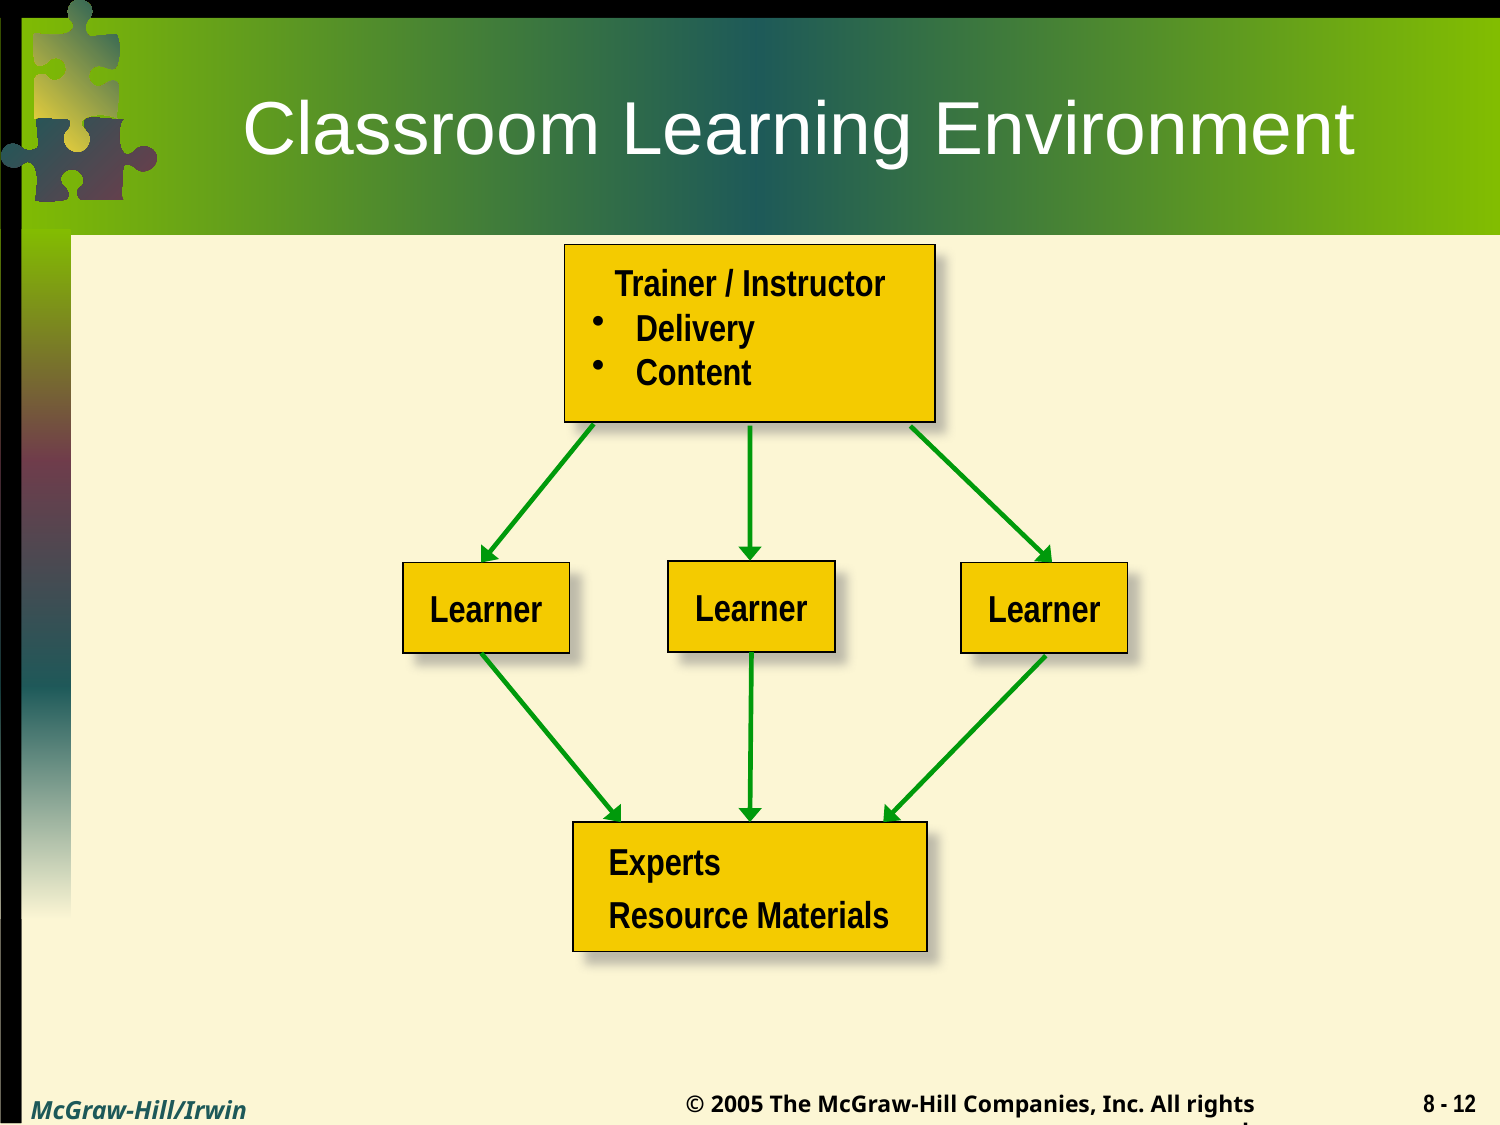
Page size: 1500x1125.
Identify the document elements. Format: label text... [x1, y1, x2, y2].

text_box [910, 425, 1053, 563]
text_box Experts Resource Materials [591, 835, 917, 946]
text_box [883, 655, 1046, 823]
text_box [481, 653, 621, 823]
title Classroom Learning Environment [117, 30, 1481, 219]
text_box Learner [668, 561, 835, 652]
text_box [739, 425, 761, 561]
text_box [481, 423, 594, 563]
text_box [564, 244, 936, 422]
text_box Learner [402, 562, 570, 654]
text_box [572, 822, 927, 952]
text_box Learner [961, 562, 1128, 654]
text_box Trainer / Instructor Delivery Content [575, 250, 925, 401]
